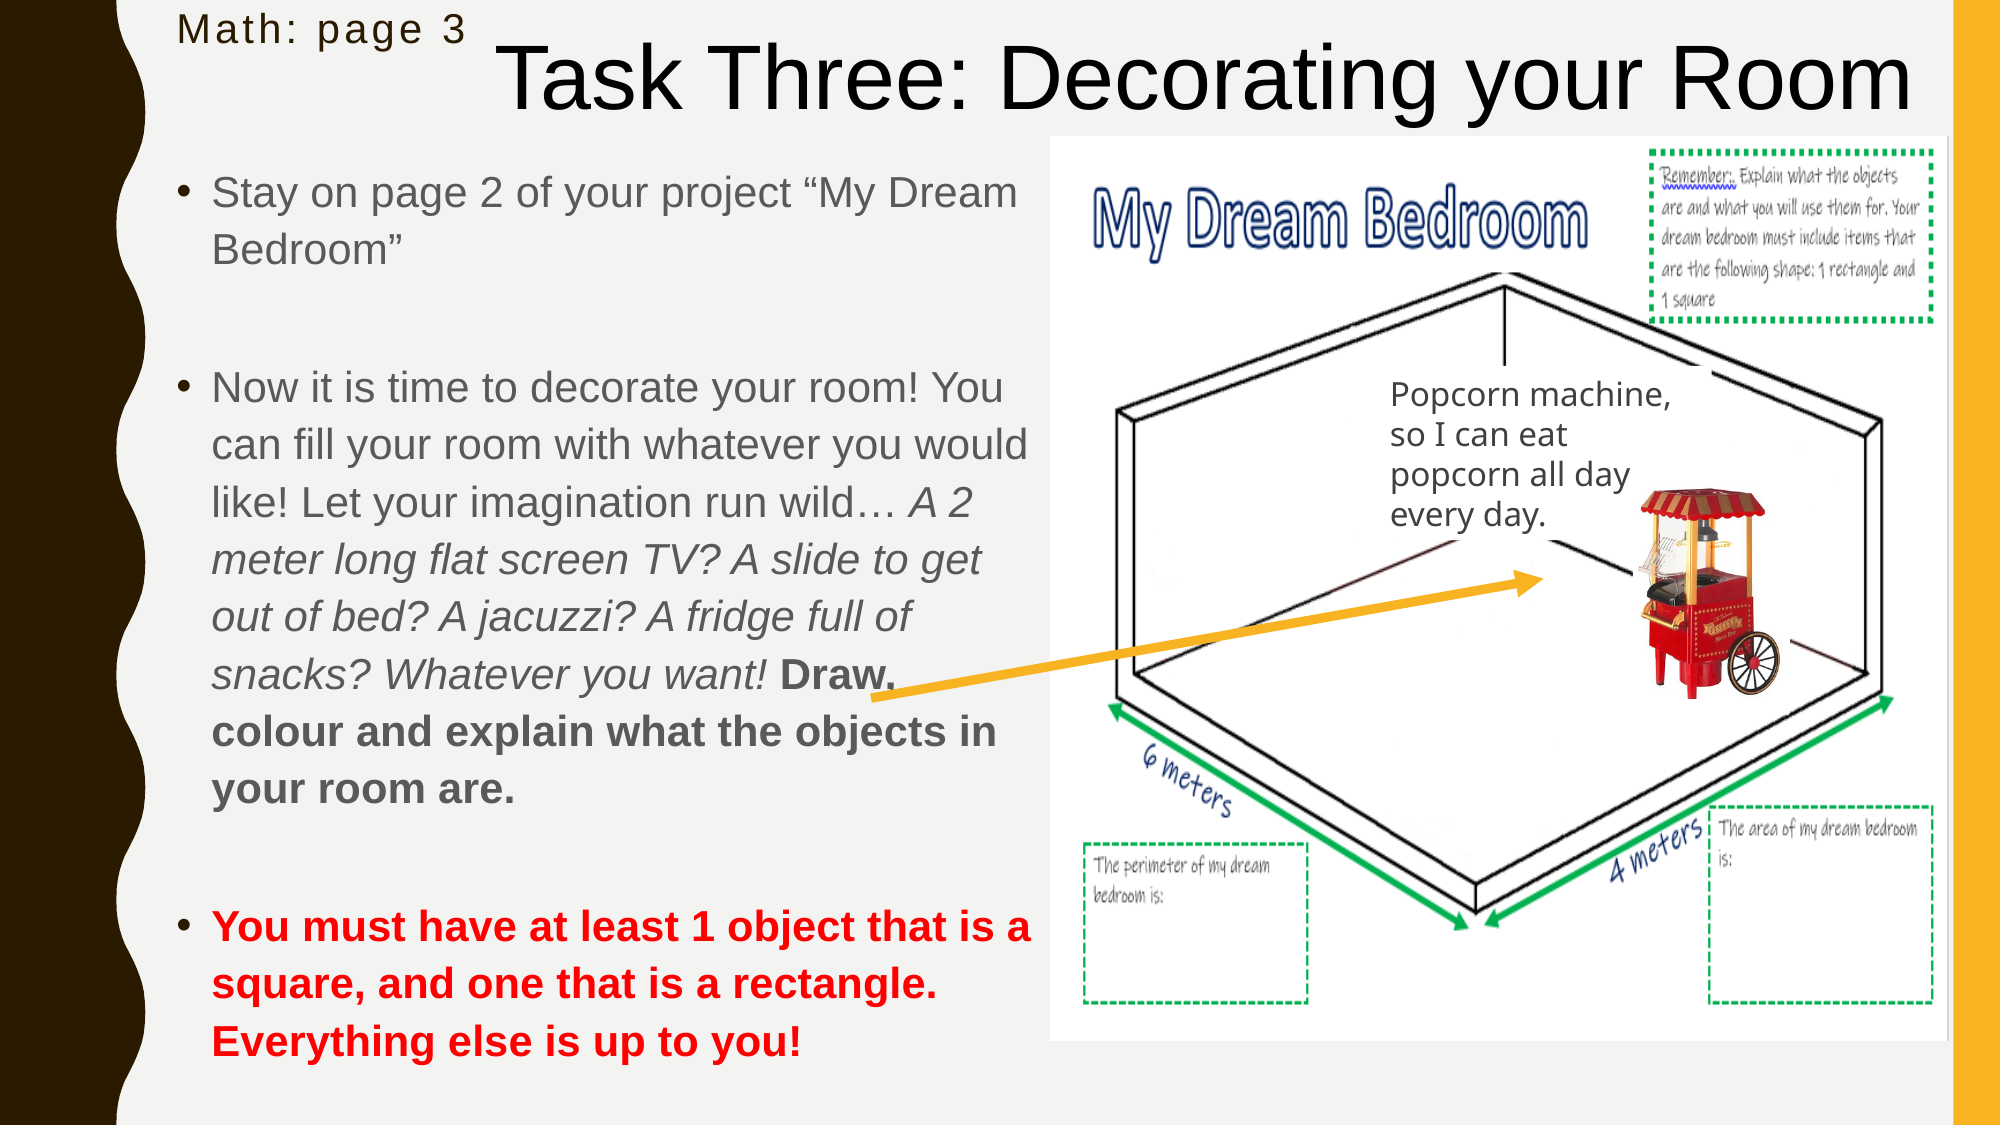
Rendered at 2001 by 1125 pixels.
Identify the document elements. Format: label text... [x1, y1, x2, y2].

text_box Task Three: Decorating your Room [479, 10, 2000, 135]
title Math: page 3 [161, 0, 493, 75]
picture [1049, 136, 1950, 1041]
list Stay on page 2 of your project “My Dream Bedroom” Now it is time to decorate your room! You can fill your room with whatever you would like! Let your imagination run wild… A 2 meter long flat screen TV? A slide to get out of bed? A jacuzzi? A fridge full of snacks? Whatever you want! Draw, colour and explain what the objects in your room are. You must have at least 1 object that is a square, and one that is a rectangle. Everything else is up to you! [161, 151, 1050, 1087]
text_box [871, 578, 1544, 699]
